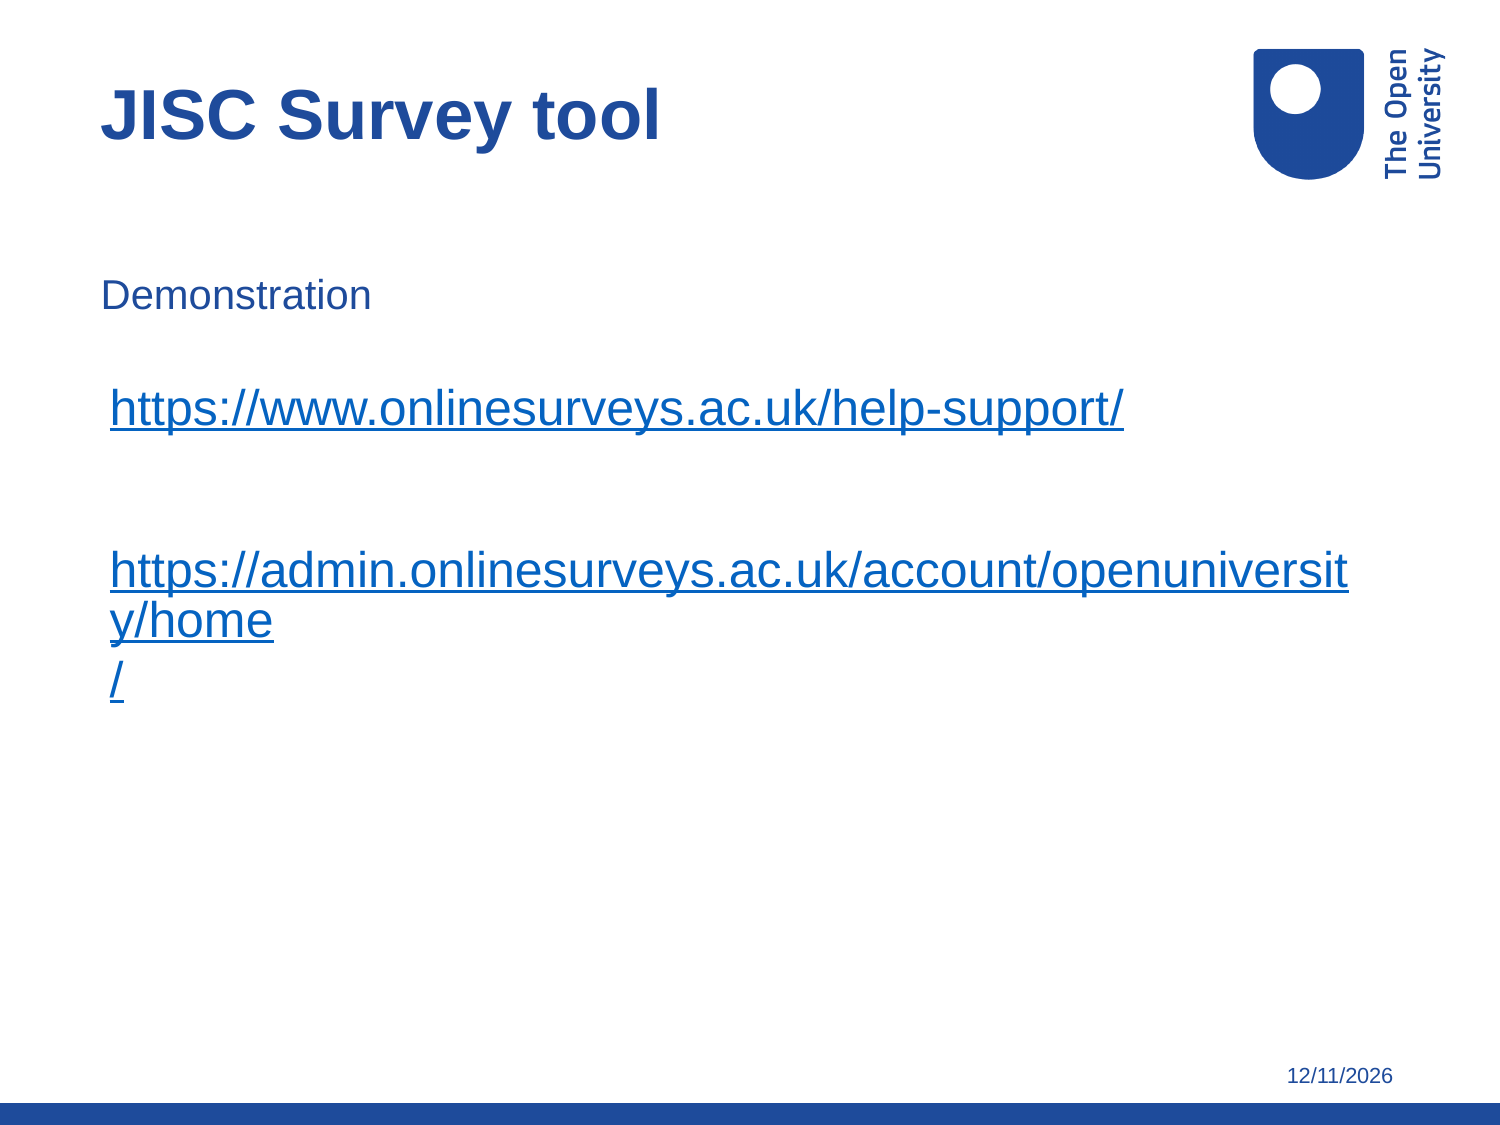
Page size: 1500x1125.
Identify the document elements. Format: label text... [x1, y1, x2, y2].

list Demonstration [94, 239, 1073, 329]
list JISC Survey tool [94, 76, 1073, 221]
list https://www.onlinesurveys.ac.uk/help-support/ https://admin.onlinesurveys.ac.uk/account/openuniversity/home/ [94, 367, 1388, 1028]
picture [1245, 39, 1462, 189]
